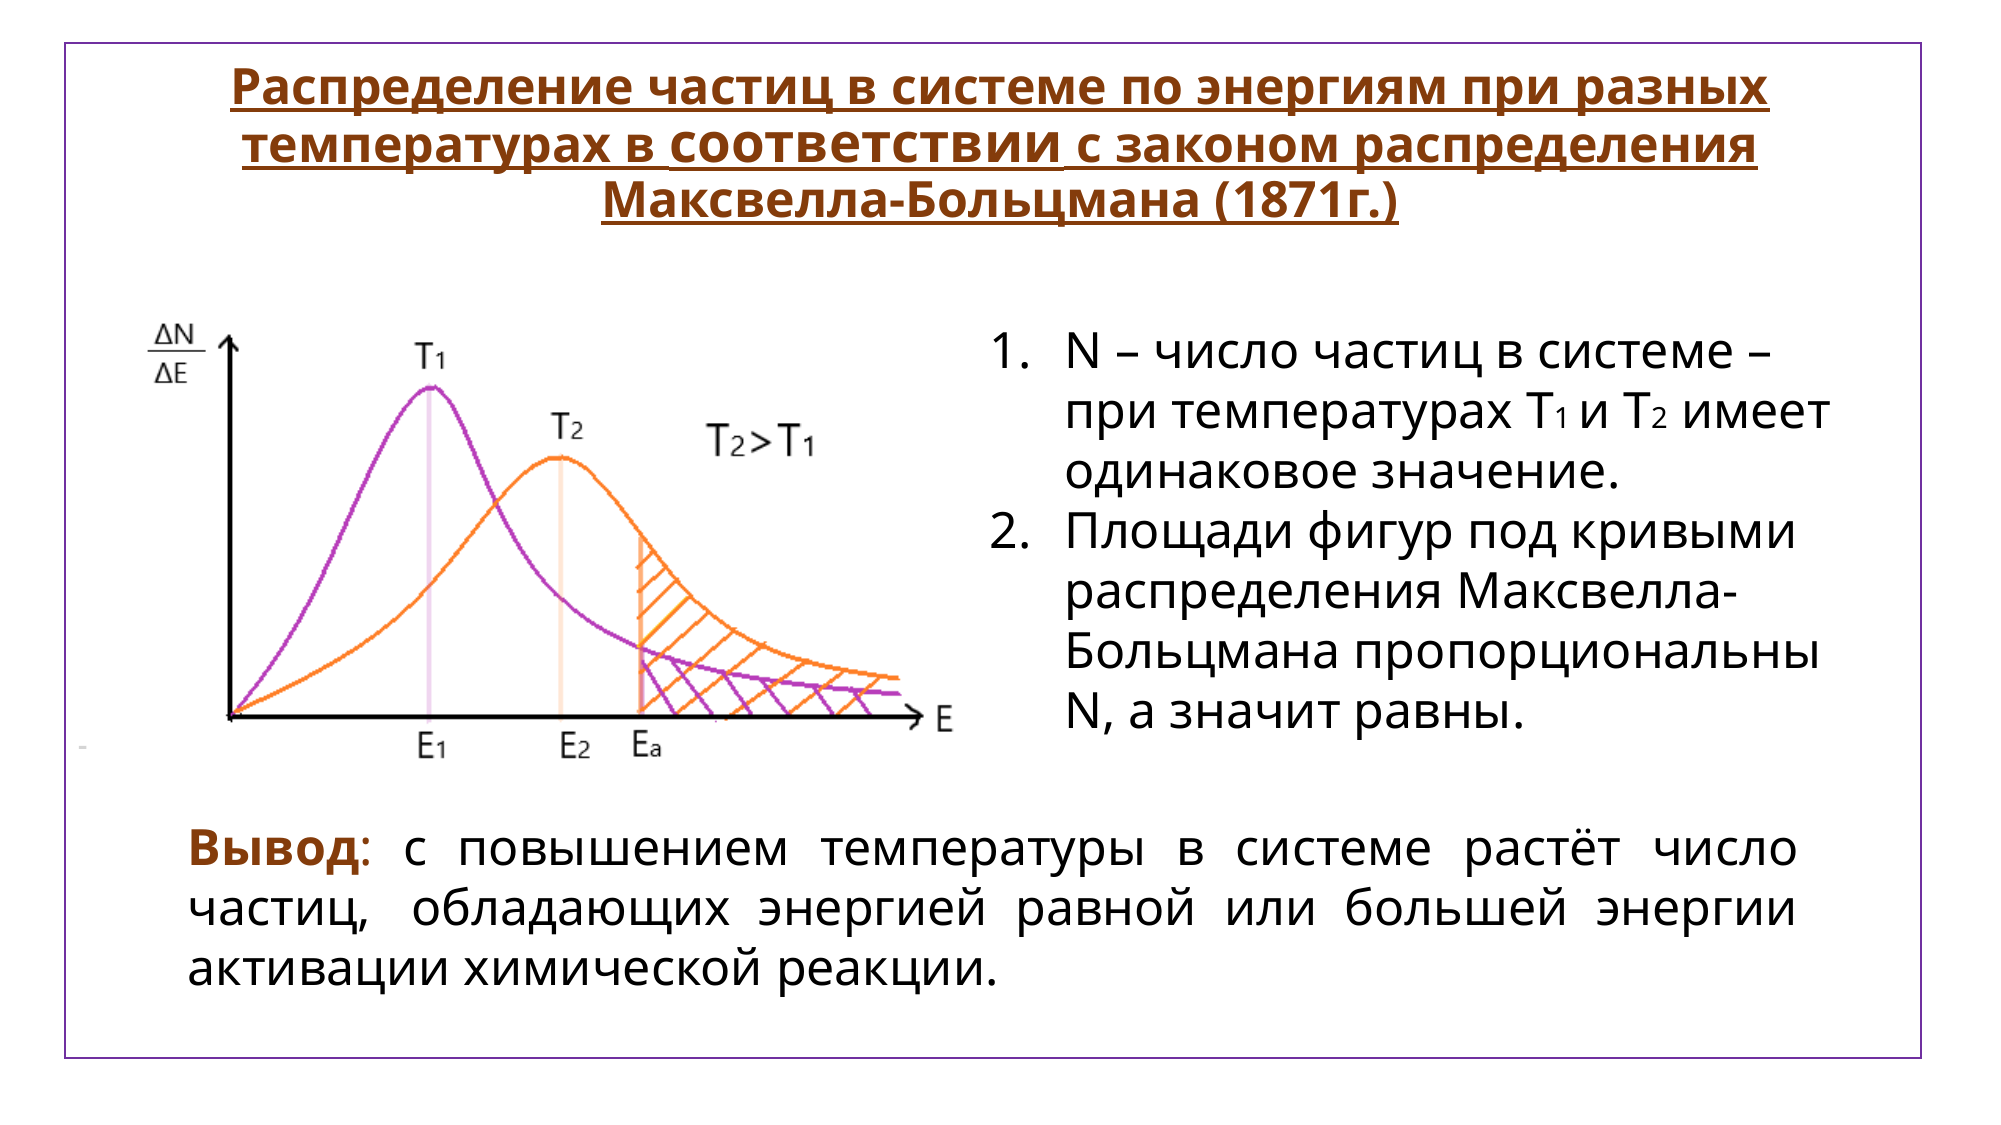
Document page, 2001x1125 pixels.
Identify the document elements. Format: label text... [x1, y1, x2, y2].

text_box N – число частиц в системе – при температурах Т1 и Т2 имеет одинаковое значение. Площади фигур под кривыми распределения Максвелла-Больцмана пропорциональны N, а значит равны. [1012, 310, 1856, 746]
text_box [64, 42, 1922, 1059]
picture [86, 243, 1012, 864]
text_box Вывод: с повышением температуры в системе растёт число частиц, обладающих энергией равной или большей энергии активации химической реакции. [172, 808, 1814, 1004]
